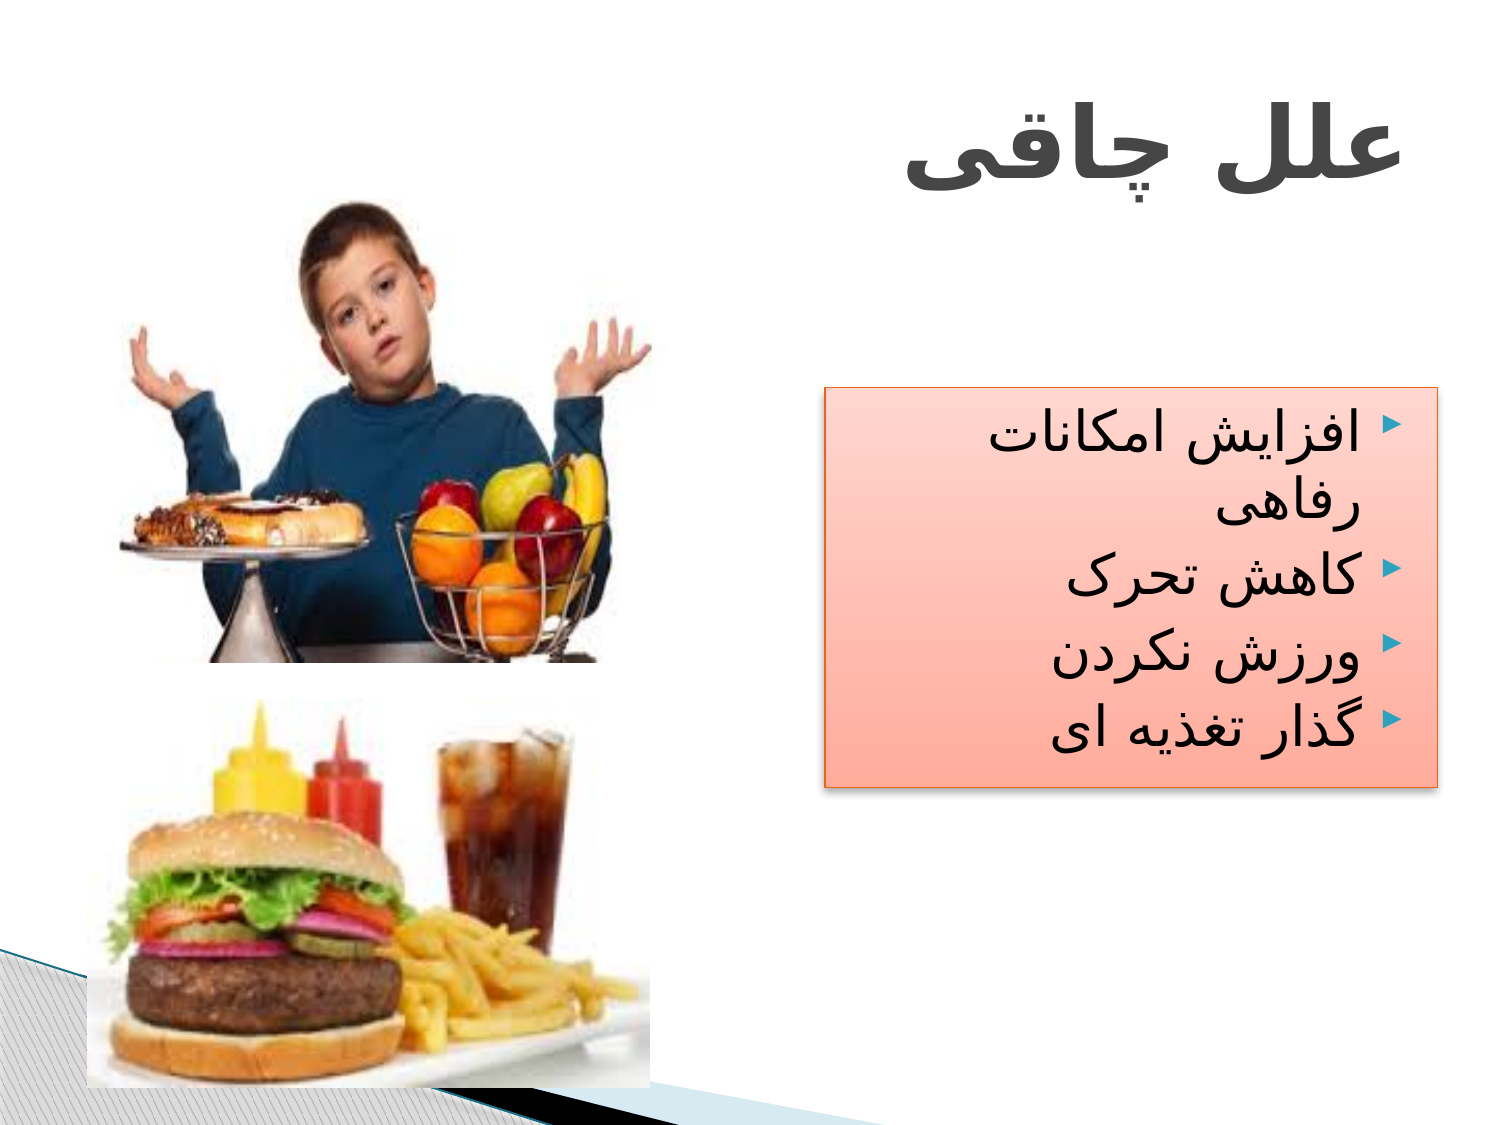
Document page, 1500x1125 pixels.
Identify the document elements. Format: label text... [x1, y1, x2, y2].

list افزایش امکانات رفاهی کاهش تحرک ورزش نکردن گذار تغذیه ای [824, 387, 1438, 788]
picture [87, 199, 676, 663]
title علل چاقی [75, 45, 1425, 233]
picture [87, 699, 651, 1088]
